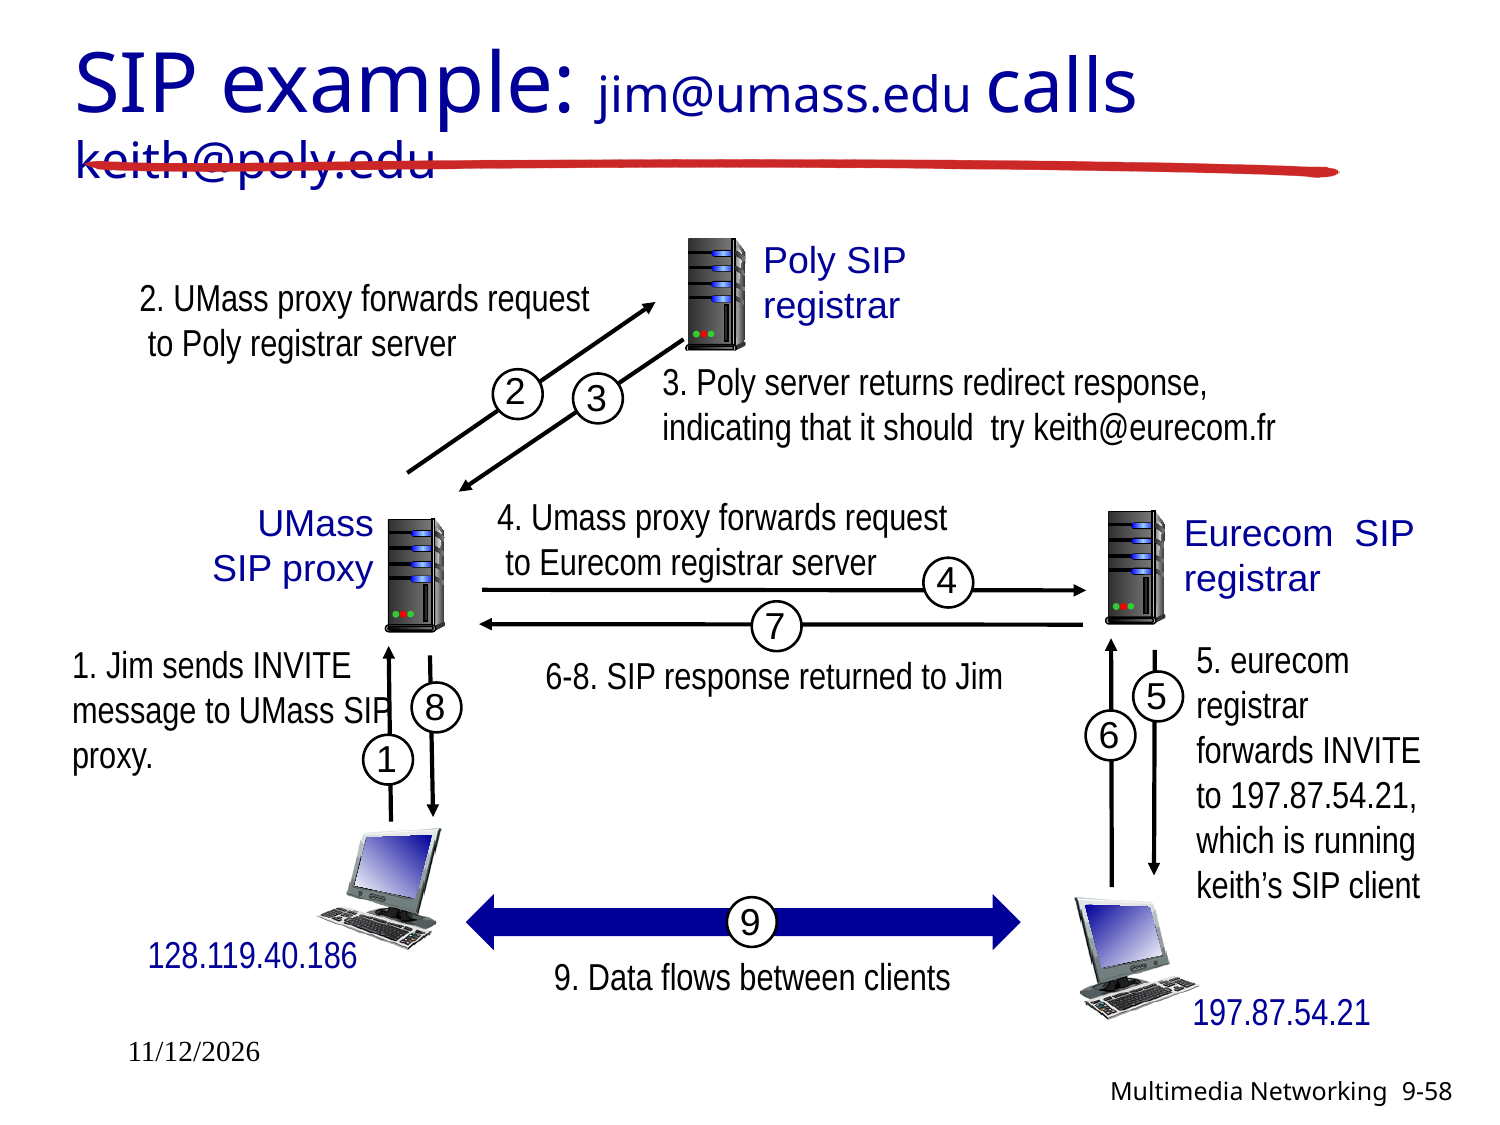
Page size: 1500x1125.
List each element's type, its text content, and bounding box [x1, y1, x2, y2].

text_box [1105, 510, 1166, 625]
footer Multimedia Networking [1079, 1067, 1403, 1110]
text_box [465, 890, 1043, 1007]
slide_number 9-58 [1387, 1068, 1500, 1113]
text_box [458, 339, 1326, 492]
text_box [685, 238, 746, 337]
text_box Poly SIP registrar [748, 228, 955, 334]
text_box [1070, 896, 1230, 1029]
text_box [124, 266, 656, 474]
picture [79, 153, 1355, 183]
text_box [1130, 628, 1449, 917]
text_box 197.87.54.21 [1177, 980, 1470, 1041]
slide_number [112, 1024, 426, 1101]
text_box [385, 518, 446, 632]
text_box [56, 632, 403, 822]
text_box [287, 830, 447, 960]
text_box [409, 594, 1136, 888]
title SIP example: jim@umass.edu calls keith@poly.edu [59, 37, 1449, 181]
text_box UMass SIP proxy [182, 491, 389, 597]
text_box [481, 485, 1087, 592]
text_box 128.119.40.186 [132, 923, 425, 984]
text_box Eurecom SIP registrar [1168, 501, 1461, 607]
